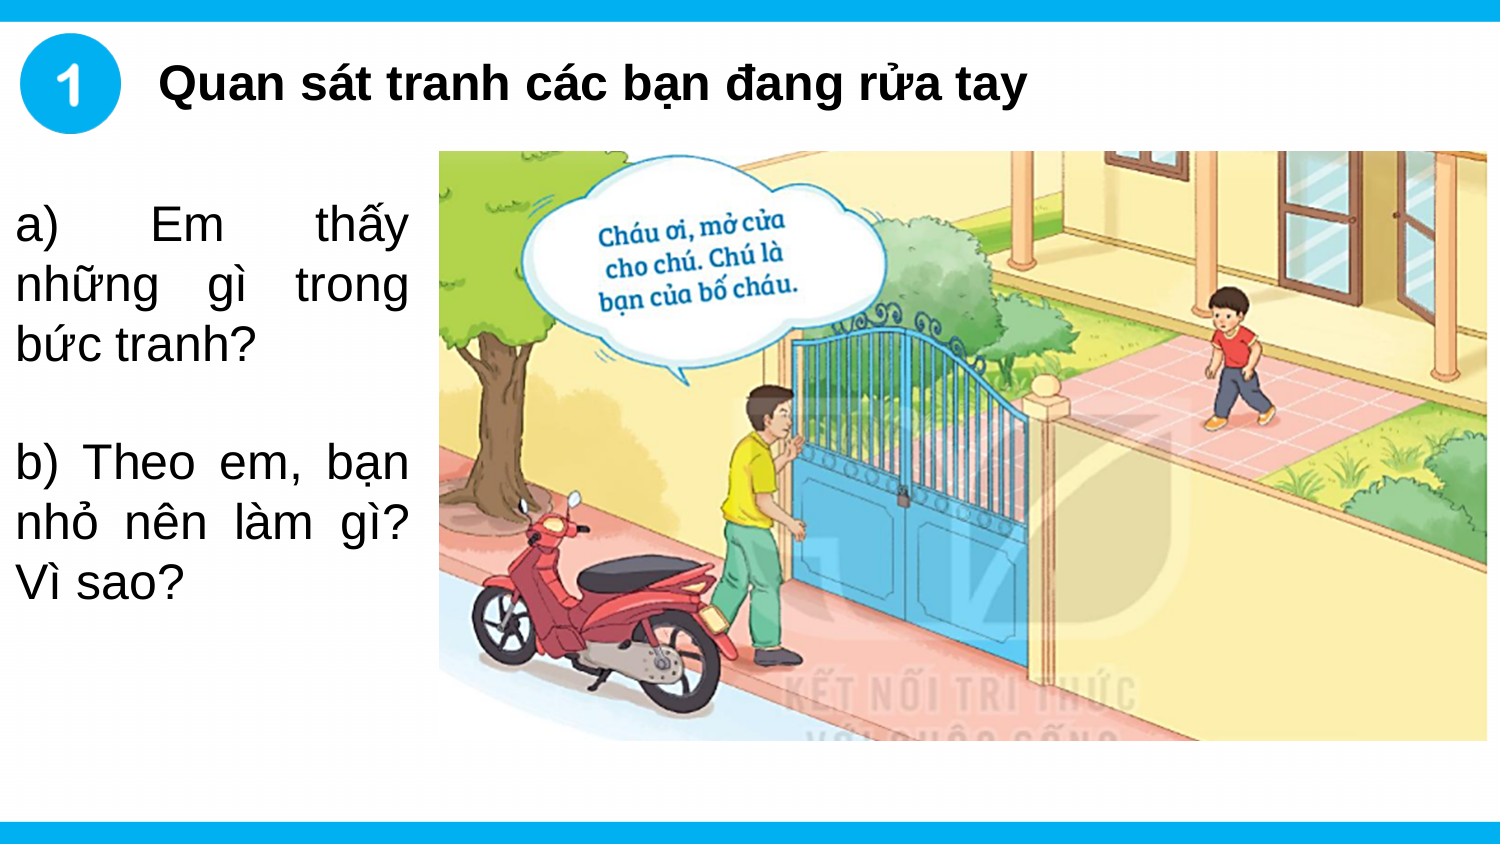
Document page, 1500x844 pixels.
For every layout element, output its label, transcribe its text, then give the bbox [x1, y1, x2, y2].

text_box [0, 820, 1500, 844]
text_box b) Theo em, bạn nhỏ nên làm gì? Vì sao? [0, 422, 425, 618]
picture [0, 24, 1500, 820]
text_box [0, 0, 1500, 24]
text_box Quan sát tranh các bạn đang rửa tay [143, 42, 1357, 118]
text_box a) Em thấy những gì trong bức tranh? [0, 184, 425, 380]
